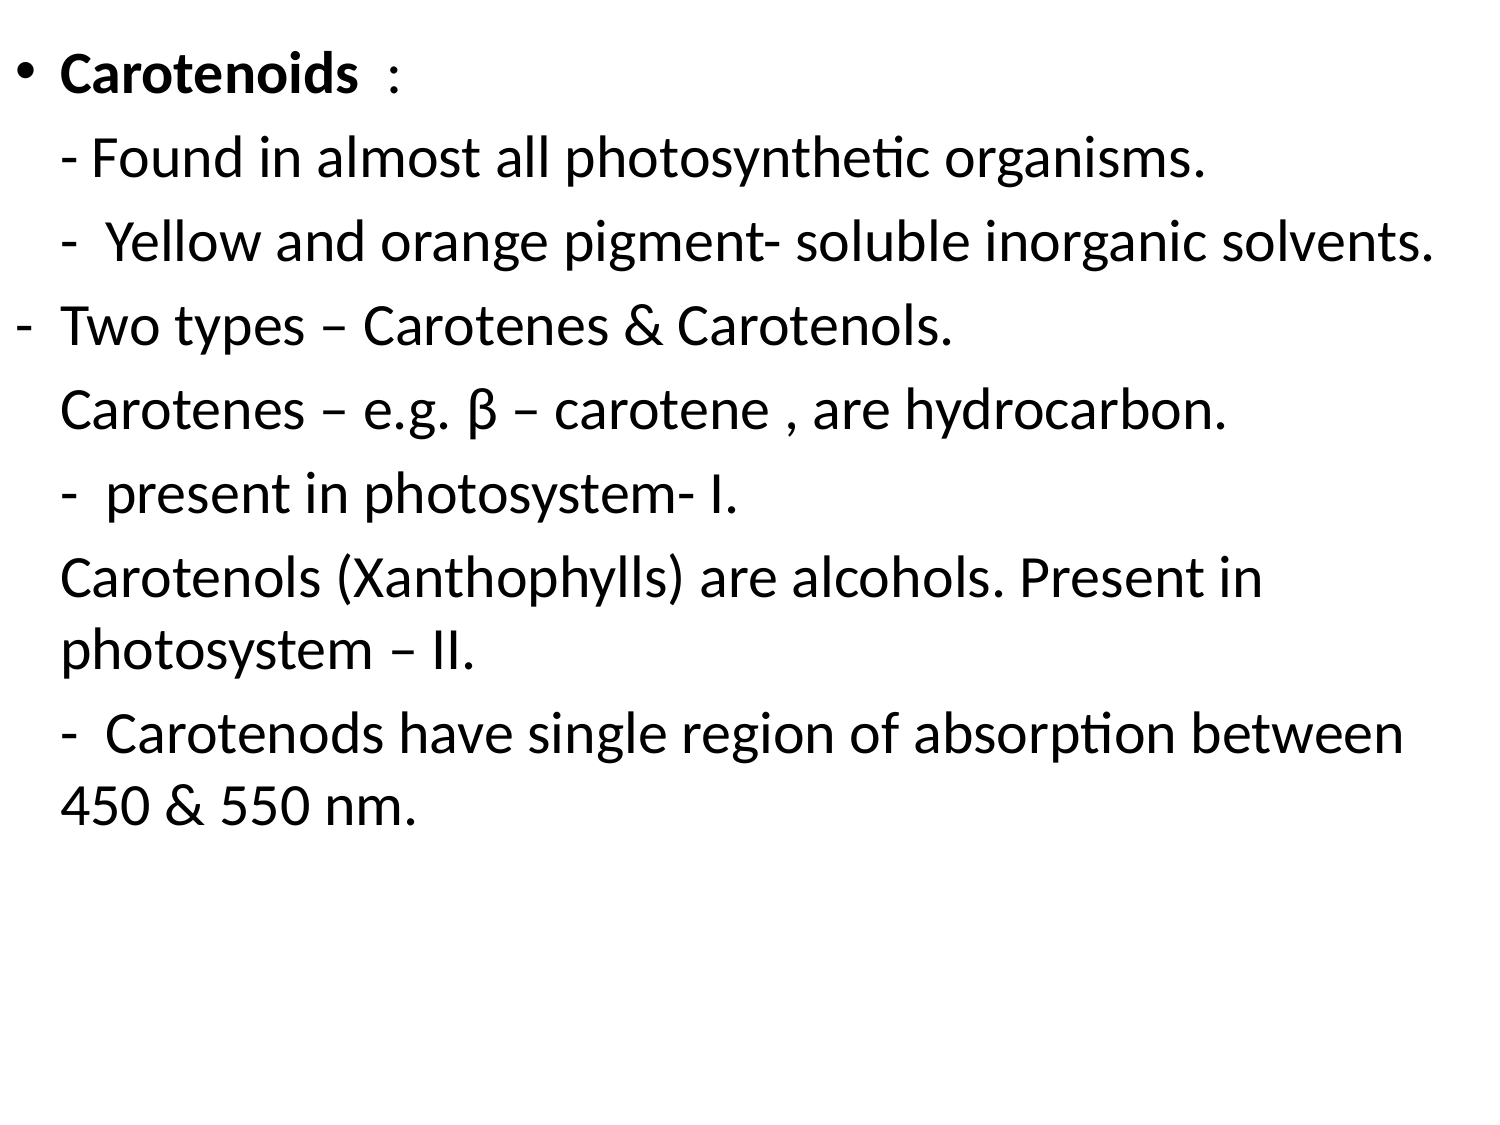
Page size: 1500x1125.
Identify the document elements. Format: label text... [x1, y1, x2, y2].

list Carotenoids : - Found in almost all photosynthetic organisms. - Yellow and orange pigment- soluble inorganic solvents. - Two types – Carotenes & Carotenols. Carotenes – e.g. β – carotene , are hydrocarbon. - present in photosystem- I. Carotenols (Xanthophylls) are alcohols. Present in photosystem – II. - Carotenods have single region of absorption between 450 & 550 nm. [0, 0, 1500, 1125]
